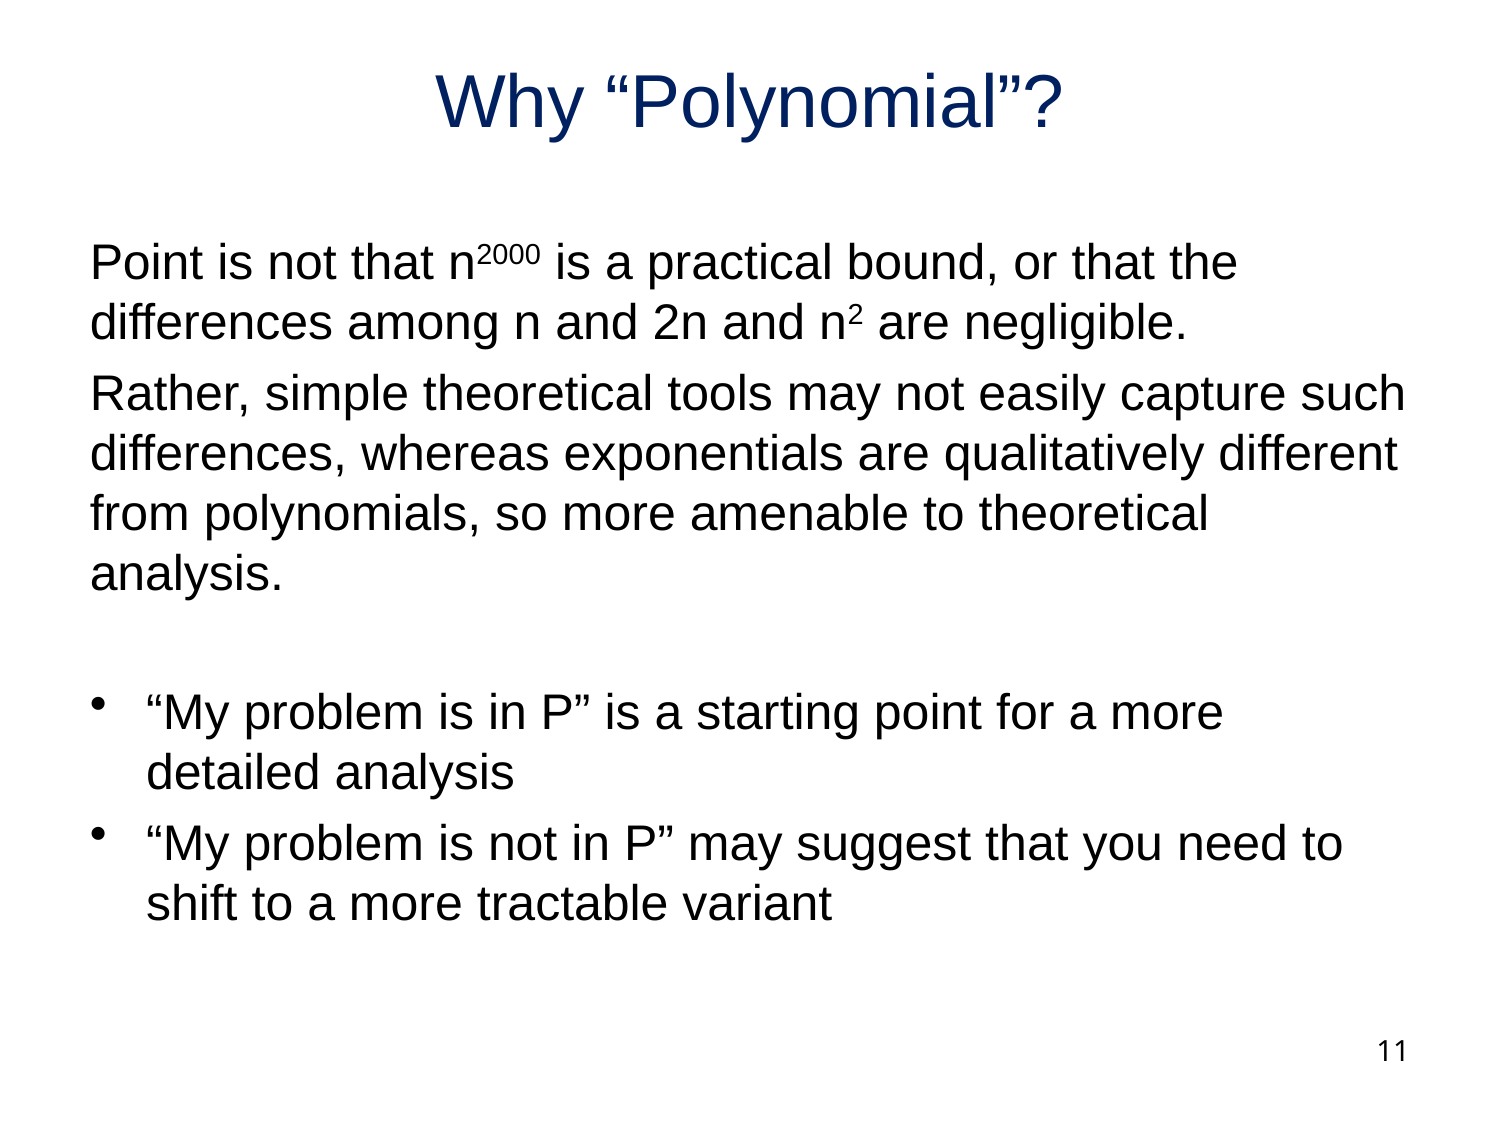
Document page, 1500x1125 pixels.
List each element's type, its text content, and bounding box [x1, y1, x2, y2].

title Why “Polynomial”? [75, 45, 1425, 222]
slide_number 11 [1074, 1024, 1425, 1103]
list Point is not that n2000 is a practical bound, or that the differences among n and 2n and n2 are negligible. Rather, simple theoretical tools may not easily capture such differences, whereas exponentials are qualitatively different from polynomials, so more amenable to theoretical analysis. “My problem is in P” is a starting point for a more detailed analysis “My problem is not in P” may suggest that you need to shift to a more tractable variant [75, 222, 1425, 1005]
